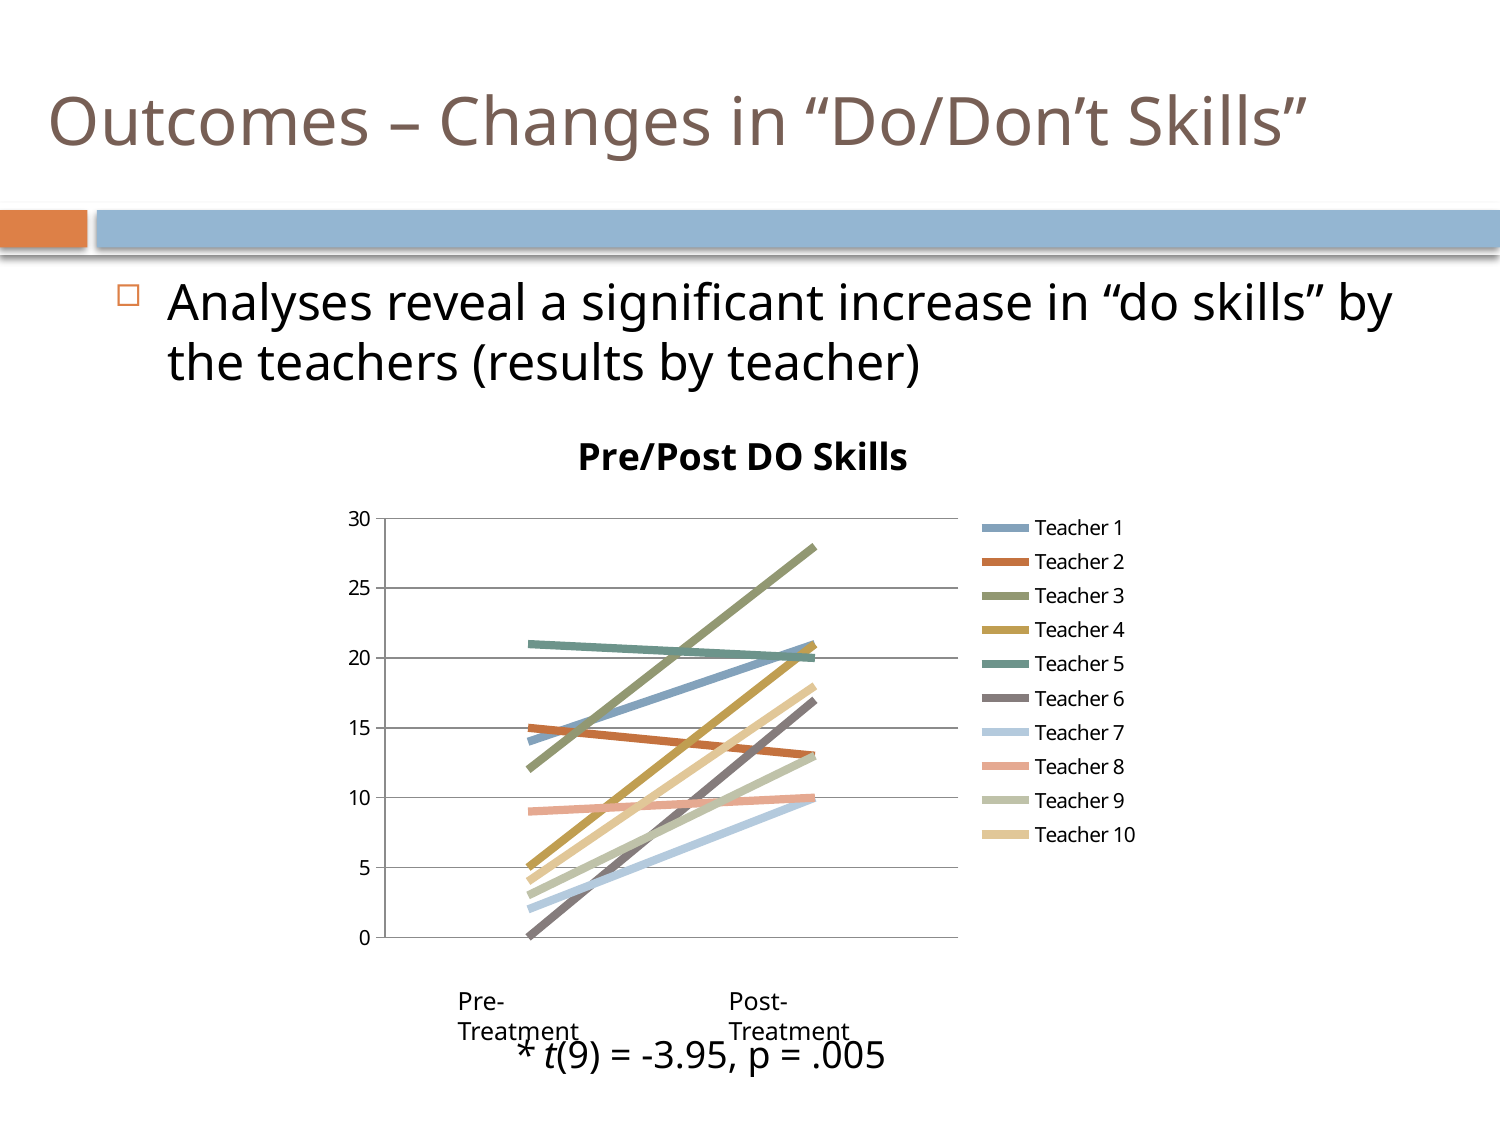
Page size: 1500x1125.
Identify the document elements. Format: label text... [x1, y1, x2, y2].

text_box Post-Treatment [713, 977, 905, 1023]
chart [331, 399, 1155, 964]
text_box Pre-Treatment [442, 977, 616, 1053]
title Outcomes – Changes in “Do/Don’t Skills” [33, 37, 1438, 200]
text_box * t(9) = -3.95, p = .005 [498, 1023, 929, 1083]
list Analyses reveal a significant increase in “do skills” by the teachers (results by teacher) [100, 262, 1438, 1000]
